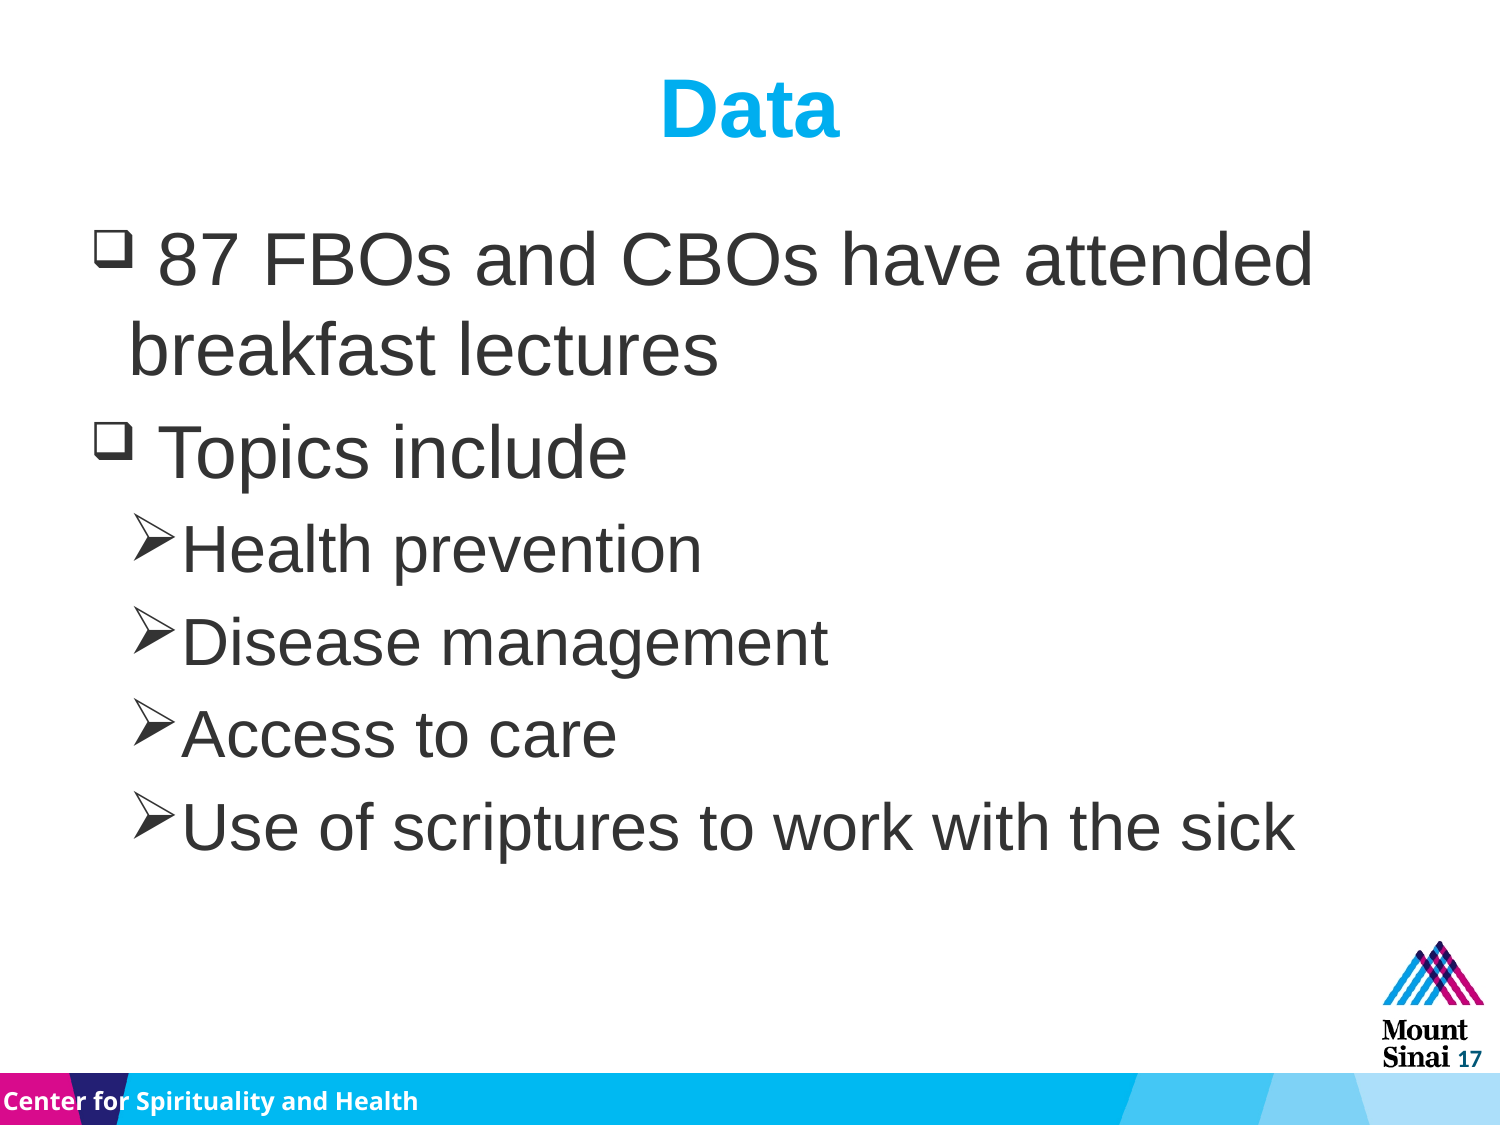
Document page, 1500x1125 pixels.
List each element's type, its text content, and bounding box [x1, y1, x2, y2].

picture [0, 1073, 128, 1125]
title Data [75, 47, 1425, 191]
picture [1120, 932, 1500, 1125]
list 87 FBOs and CBOs have attended breakfast lectures Topics include Health prevention Disease management Access to care Use of scriptures to work with the sick [75, 203, 1425, 1005]
